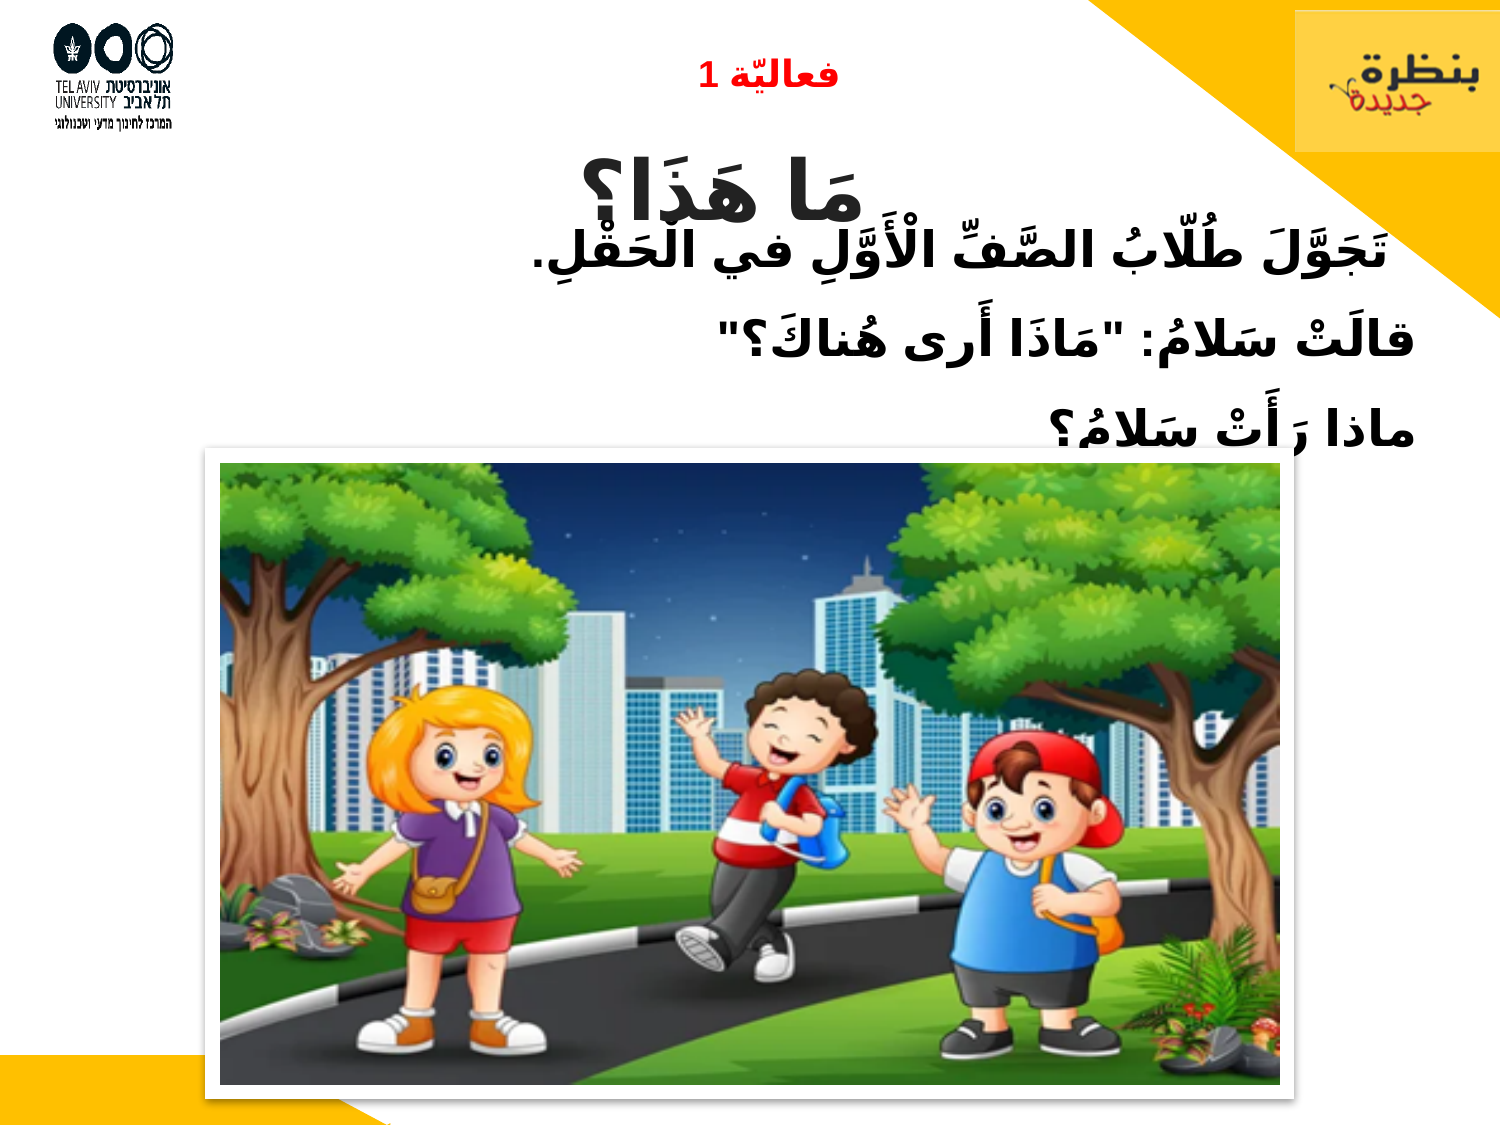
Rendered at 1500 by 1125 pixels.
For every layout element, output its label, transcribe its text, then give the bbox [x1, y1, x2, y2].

text_box مَا هَذَا؟ [126, 114, 882, 245]
picture [1295, 10, 1500, 152]
text_box فعاليّة 1 [680, 36, 856, 103]
text_box تَجَوَّلَ طُلّابُ الصَّفِّ الْأَوَّلِ في الْحَقْلِ. قالَتْ سَلامُ: "مَاذَا أَرى هُناكَ؟" ماذا رَأَتْ سَلامُ؟ [188, 200, 1432, 465]
picture [220, 462, 1280, 1085]
picture [52, 16, 174, 142]
